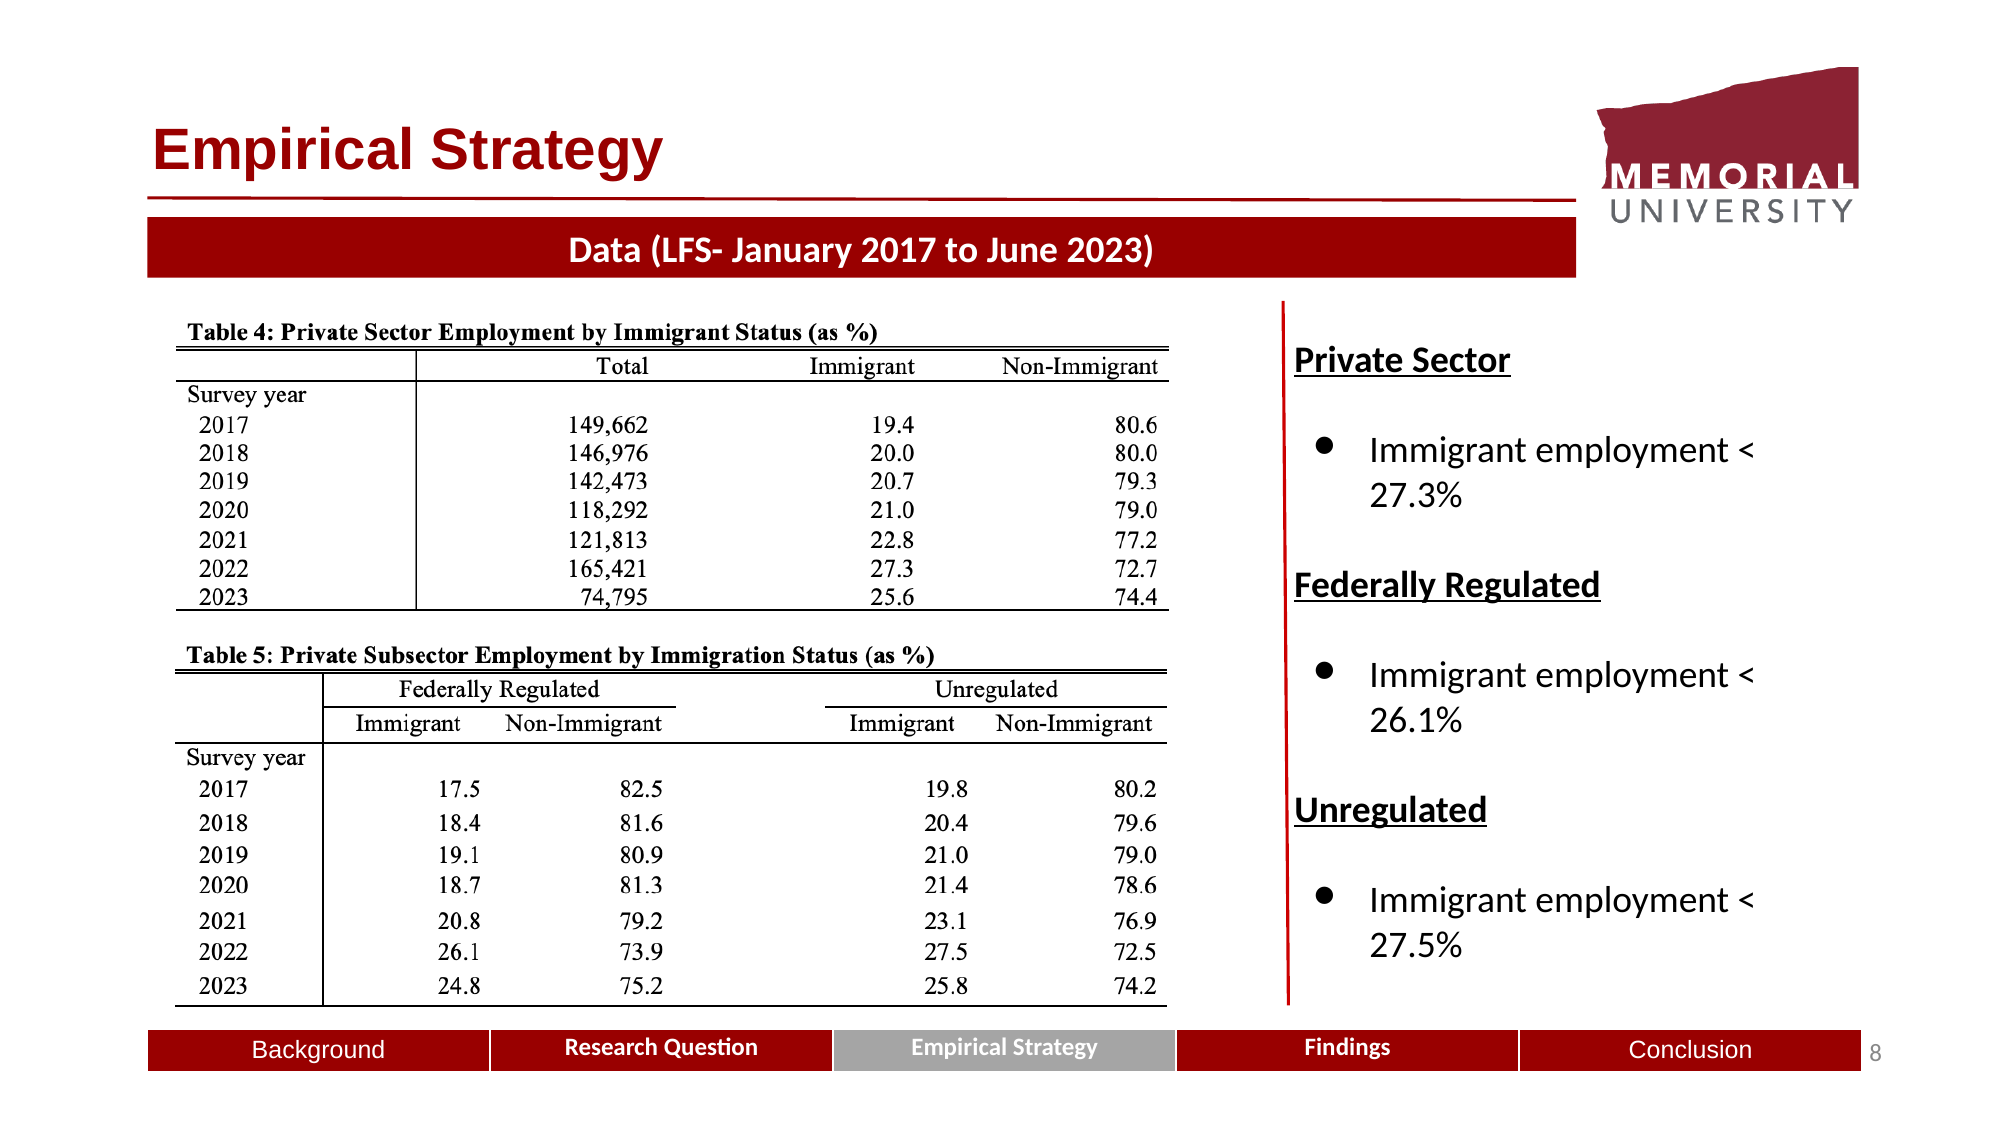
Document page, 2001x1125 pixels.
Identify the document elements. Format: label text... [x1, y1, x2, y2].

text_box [1282, 300, 1289, 1006]
text_box Private Sector Immigrant employment < 27.3% Federally Regulated Immigrant employment < 26.1% Unregulated Immigrant employment < 27.5% [1293, 329, 1849, 971]
picture [1593, 50, 1863, 256]
slide_number 7 [1447, 1021, 1898, 1082]
text_box Empirical Strategy [137, 111, 1588, 194]
text_box Data (LFS- January 2017 to June 2023) [147, 217, 1577, 278]
picture [146, 294, 1210, 1029]
table_header Findings [1177, 1030, 1518, 1071]
table_header Empirical Strategy [834, 1037, 1175, 1071]
table_header Research Question [491, 1037, 832, 1071]
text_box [147, 197, 1577, 201]
table_header Conclusion [1520, 1030, 1861, 1071]
table_header Background [148, 1035, 489, 1071]
